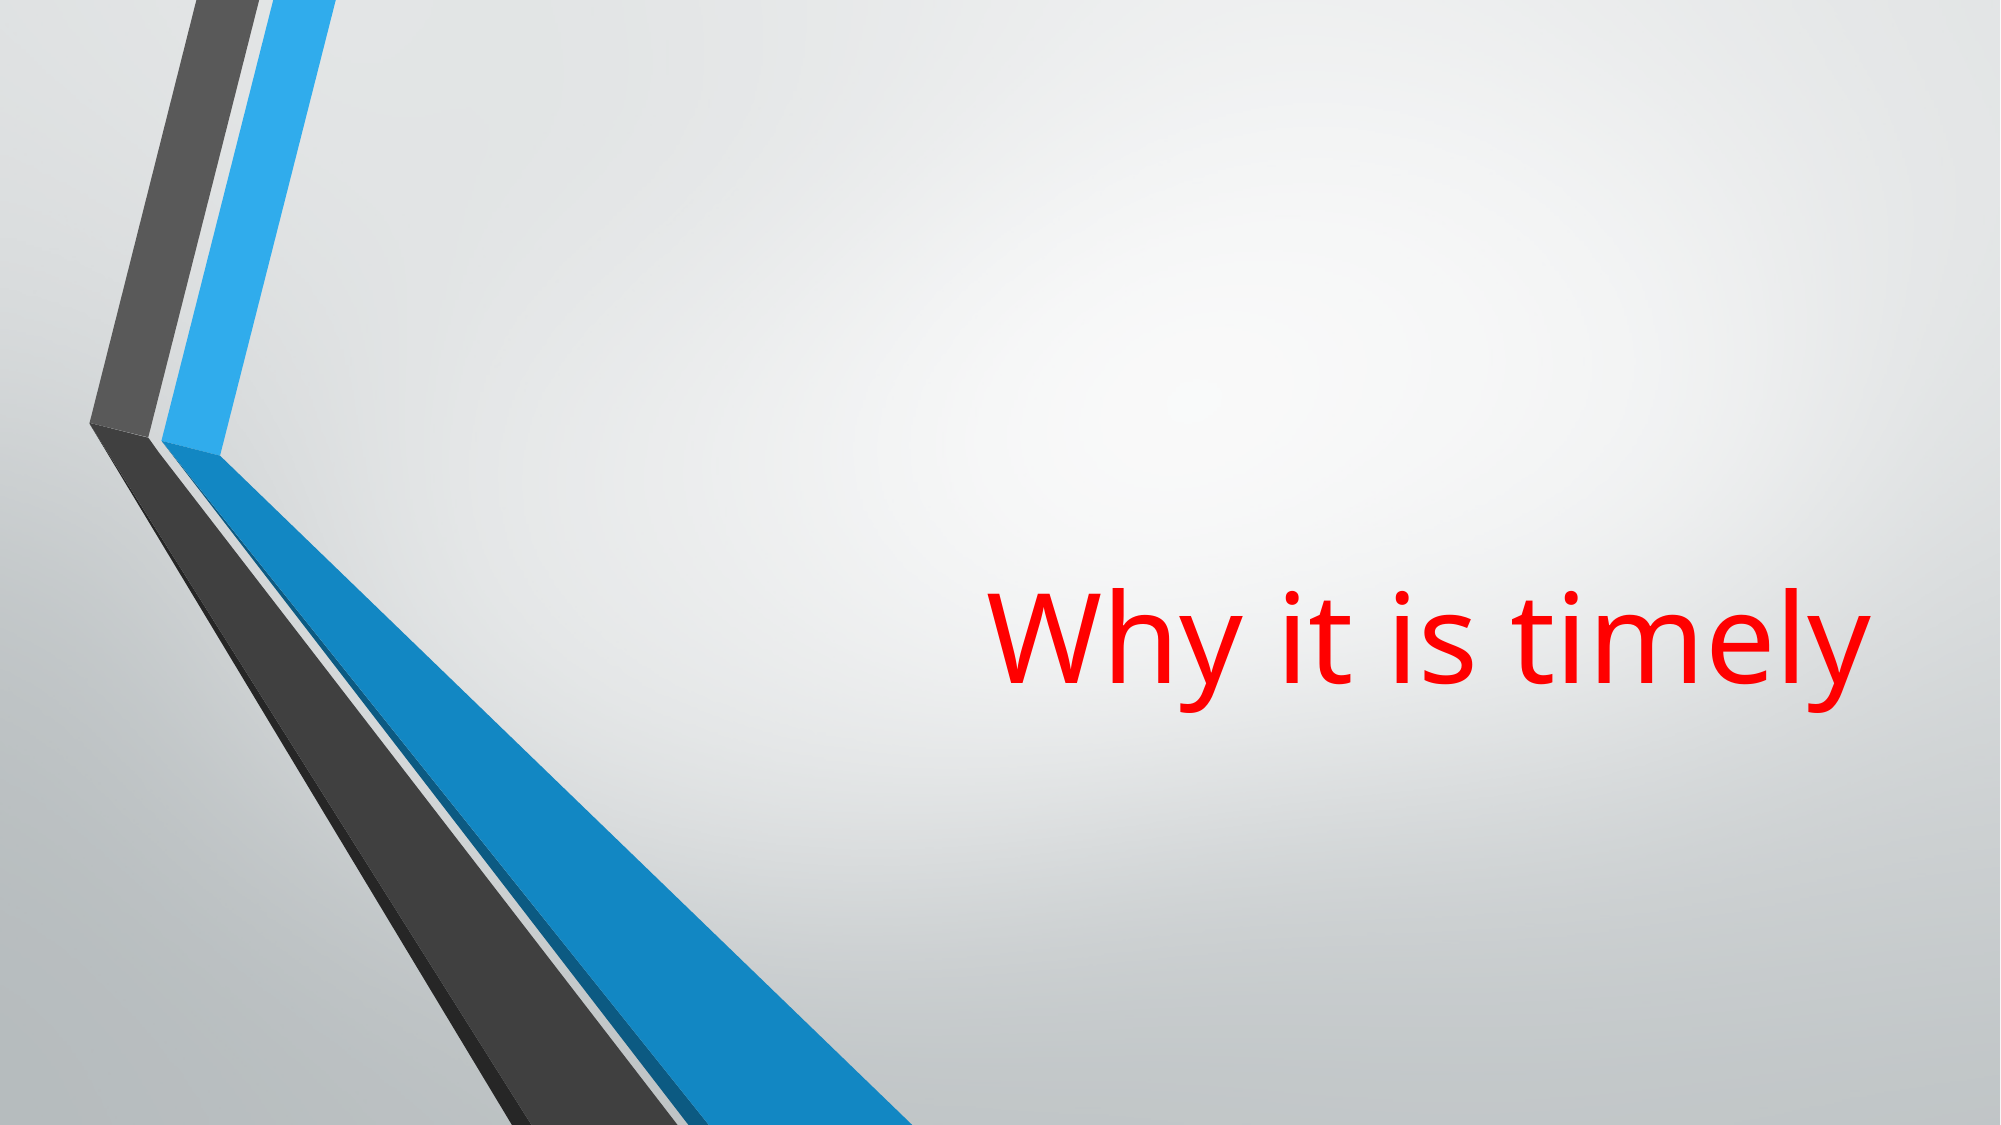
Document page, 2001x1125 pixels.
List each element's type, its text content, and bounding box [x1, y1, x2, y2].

title Why it is timely [220, 226, 1887, 717]
